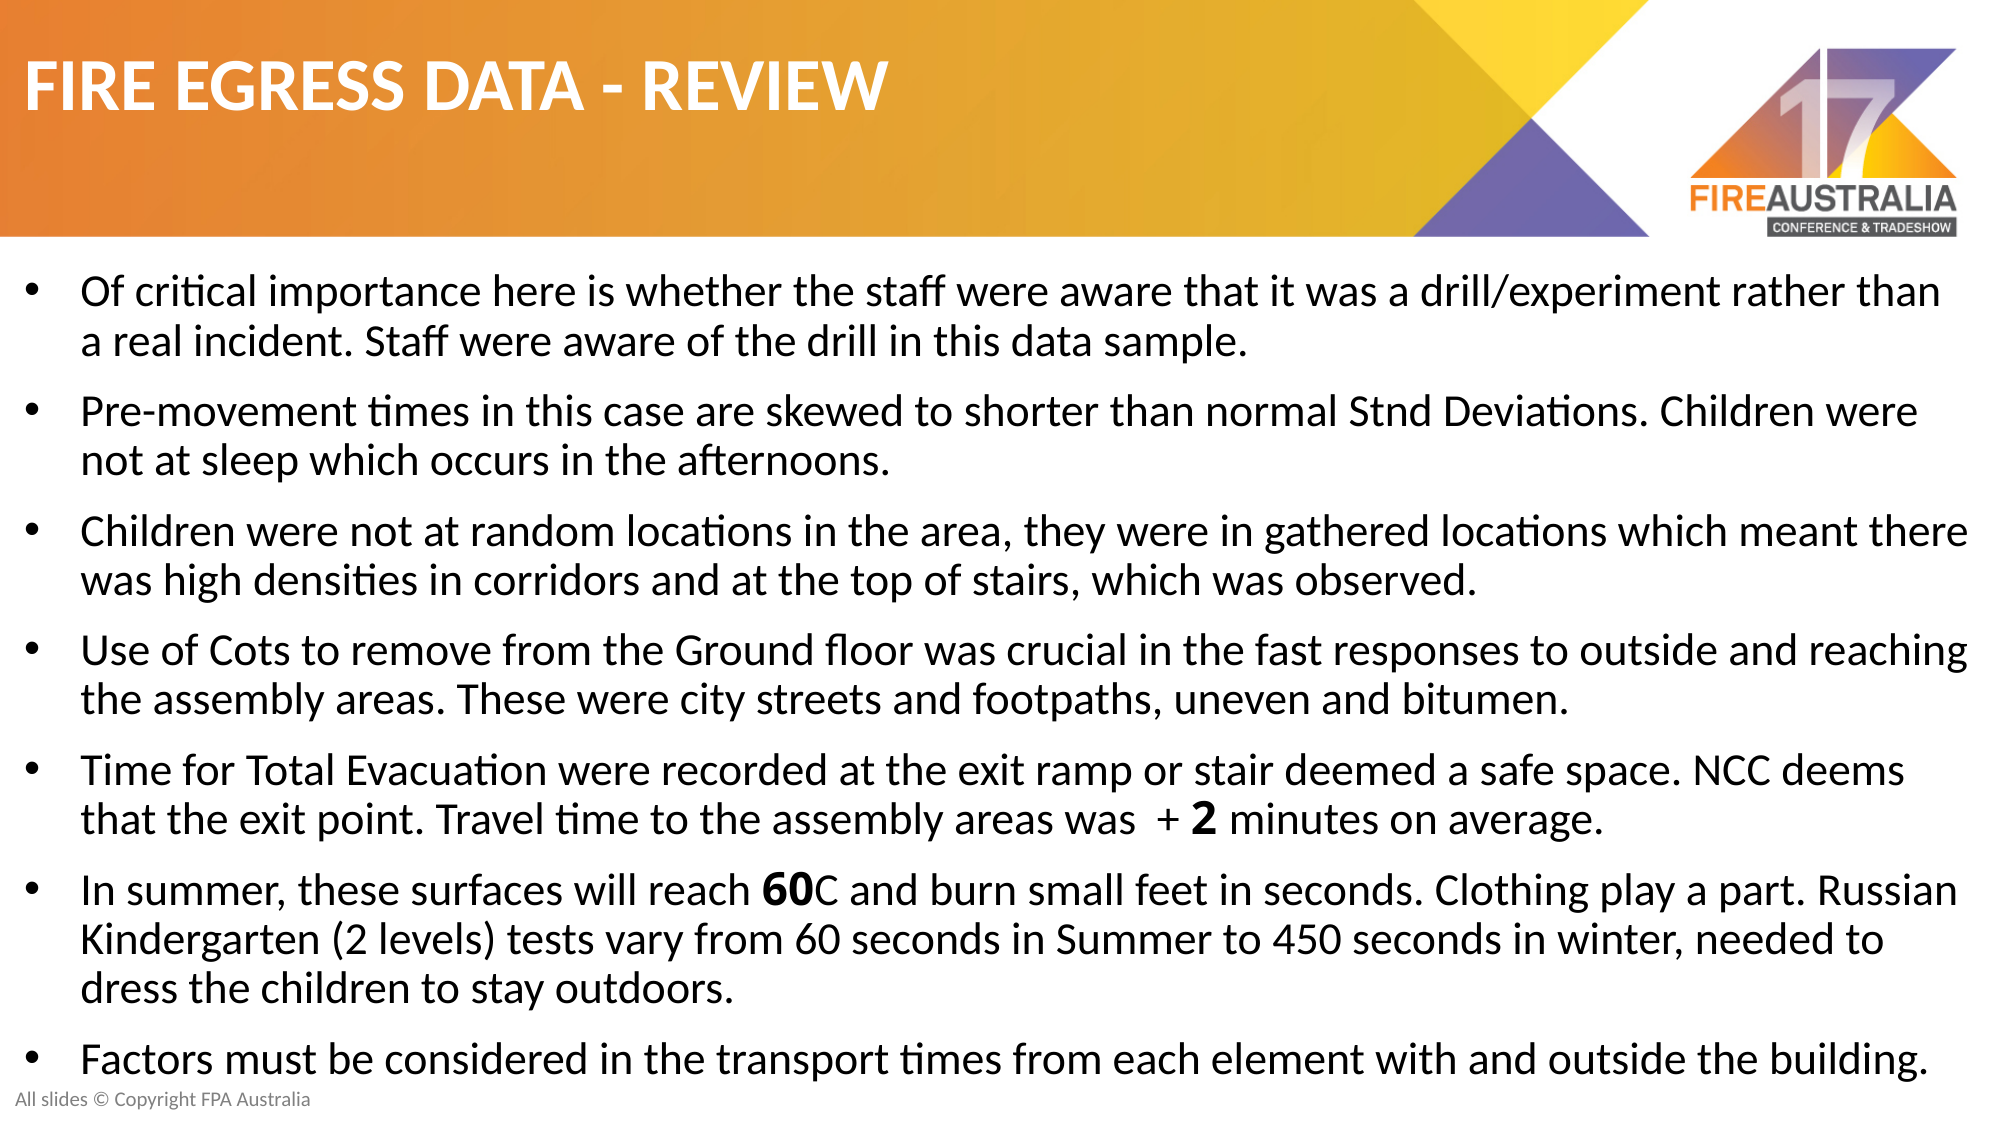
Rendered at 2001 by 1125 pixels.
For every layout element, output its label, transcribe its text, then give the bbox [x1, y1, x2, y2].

picture [0, 0, 1650, 237]
list Of critical importance here is whether the staff were aware that it was a drill/experiment rather than a real incident. Staff were aware of the drill in this data sample. Pre-movement times in this case are skewed to shorter than normal Stnd Deviations. Children were not at sleep which occurs in the afternoons. Children were not at random locations in the area, they were in gathered locations which meant there was high densities in corridors and at the top of stairs, which was observed. Use of Cots to remove from the Ground floor was crucial in the fast responses to outside and reaching the assembly areas. These were city streets and footpaths, uneven and bitumen. Time for Total Evacuation were recorded at the exit ramp or stair deemed a safe space. NCC deems that the exit point. Travel time to the assembly areas was + 2 minutes on average. In summer, these surfaces will reach 60C and burn small feet in seconds. Clothing play a part. Russian Kindergarten (2 levels) tests vary from 60 seconds in Summer to 450 seconds in winter, needed to dress the children to stay outdoors. Factors must be considered in the transport times from each element with and outside the building. [9, 259, 1990, 1114]
picture [1687, 5, 2000, 237]
list FIRE EGRESS DATA - REVIEW [9, 37, 1289, 222]
